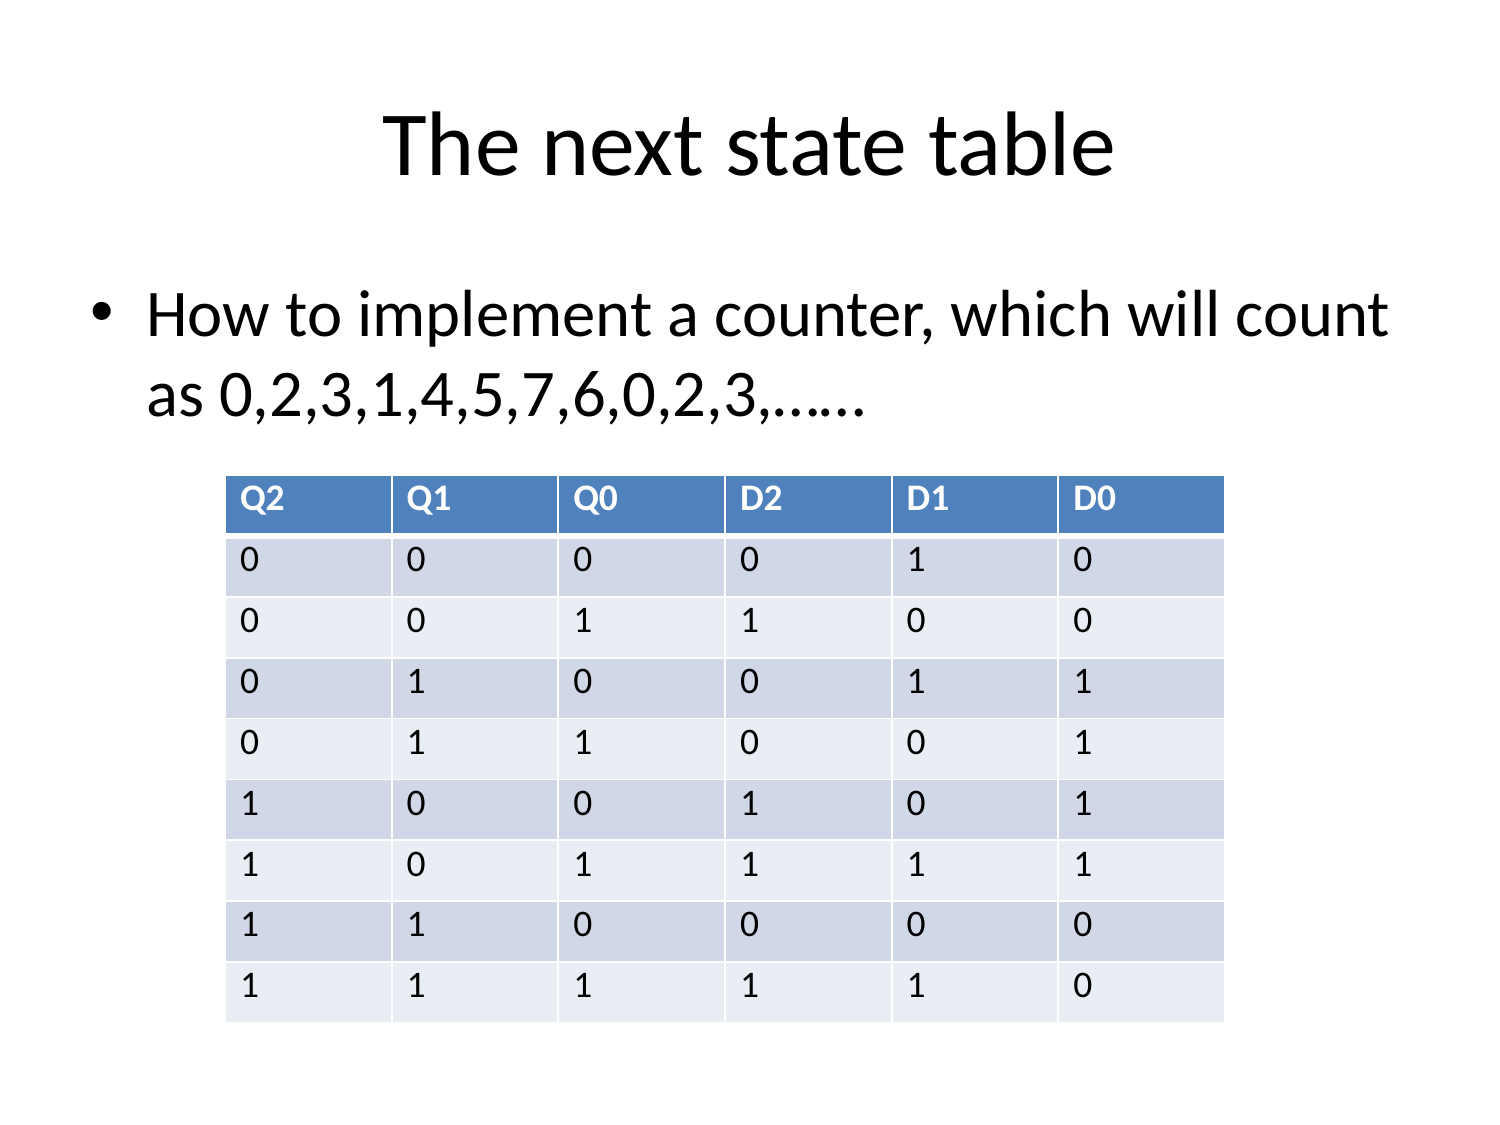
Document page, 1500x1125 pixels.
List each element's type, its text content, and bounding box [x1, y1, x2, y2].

table_cell 0 [226, 598, 391, 657]
table_cell 0 [726, 719, 891, 779]
table_cell 1 [726, 841, 891, 900]
table_cell 1 [893, 539, 1057, 596]
table_cell 0 [726, 539, 891, 596]
table_cell 1 [1059, 841, 1224, 900]
table_cell 1 [559, 841, 724, 900]
table_cell 0 [393, 598, 557, 657]
table_cell 1 [226, 841, 391, 900]
table_cell 1 [226, 902, 391, 961]
table_cell 1 [893, 659, 1057, 718]
table_cell 0 [559, 539, 724, 596]
table_cell 1 [559, 598, 724, 657]
table_cell 1 [393, 719, 557, 779]
table_cell 1 [559, 963, 724, 1022]
table_cell 1 [726, 780, 891, 839]
table_cell 1 [726, 963, 891, 1022]
title The next state table [75, 45, 1425, 233]
table_cell 0 [1059, 902, 1224, 961]
table_cell 0 [559, 659, 724, 718]
table_cell 0 [393, 780, 557, 839]
list How to implement a counter, which will count as 0,2,3,1,4,5,7,6,0,2,3,…… [75, 262, 1425, 438]
table_cell 0 [226, 539, 391, 596]
table_cell 0 [726, 902, 891, 961]
table_cell 1 [1059, 780, 1224, 839]
table_cell 1 [893, 841, 1057, 900]
table_cell 0 [1059, 539, 1224, 596]
table_cell 0 [726, 659, 891, 718]
table_cell 0 [1059, 963, 1224, 1022]
table_cell 1 [226, 780, 391, 839]
table_cell 0 [893, 902, 1057, 961]
table_header D0 [1059, 476, 1224, 533]
table_cell 0 [393, 841, 557, 900]
table_cell 1 [1059, 659, 1224, 718]
table_cell 0 [226, 659, 391, 718]
table_cell 1 [893, 963, 1057, 1022]
table_header D2 [726, 476, 891, 533]
table_header D1 [893, 476, 1057, 533]
table_cell 1 [393, 659, 557, 718]
table_cell 1 [1059, 719, 1224, 779]
table_cell 1 [393, 902, 557, 961]
table_cell 0 [893, 719, 1057, 779]
table_cell 1 [393, 963, 557, 1022]
table_cell 0 [559, 902, 724, 961]
table_cell 1 [226, 963, 391, 1022]
table_cell 0 [893, 598, 1057, 657]
table_cell 0 [393, 539, 557, 596]
table_header Q0 [559, 476, 724, 533]
table_cell 0 [226, 719, 391, 779]
table_cell 0 [893, 780, 1057, 839]
table_cell 1 [559, 719, 724, 779]
table_header Q1 [393, 476, 557, 533]
table_cell 0 [1059, 598, 1224, 657]
table_cell 0 [559, 780, 724, 839]
table_header Q2 [226, 476, 391, 533]
table_cell 1 [726, 598, 891, 657]
